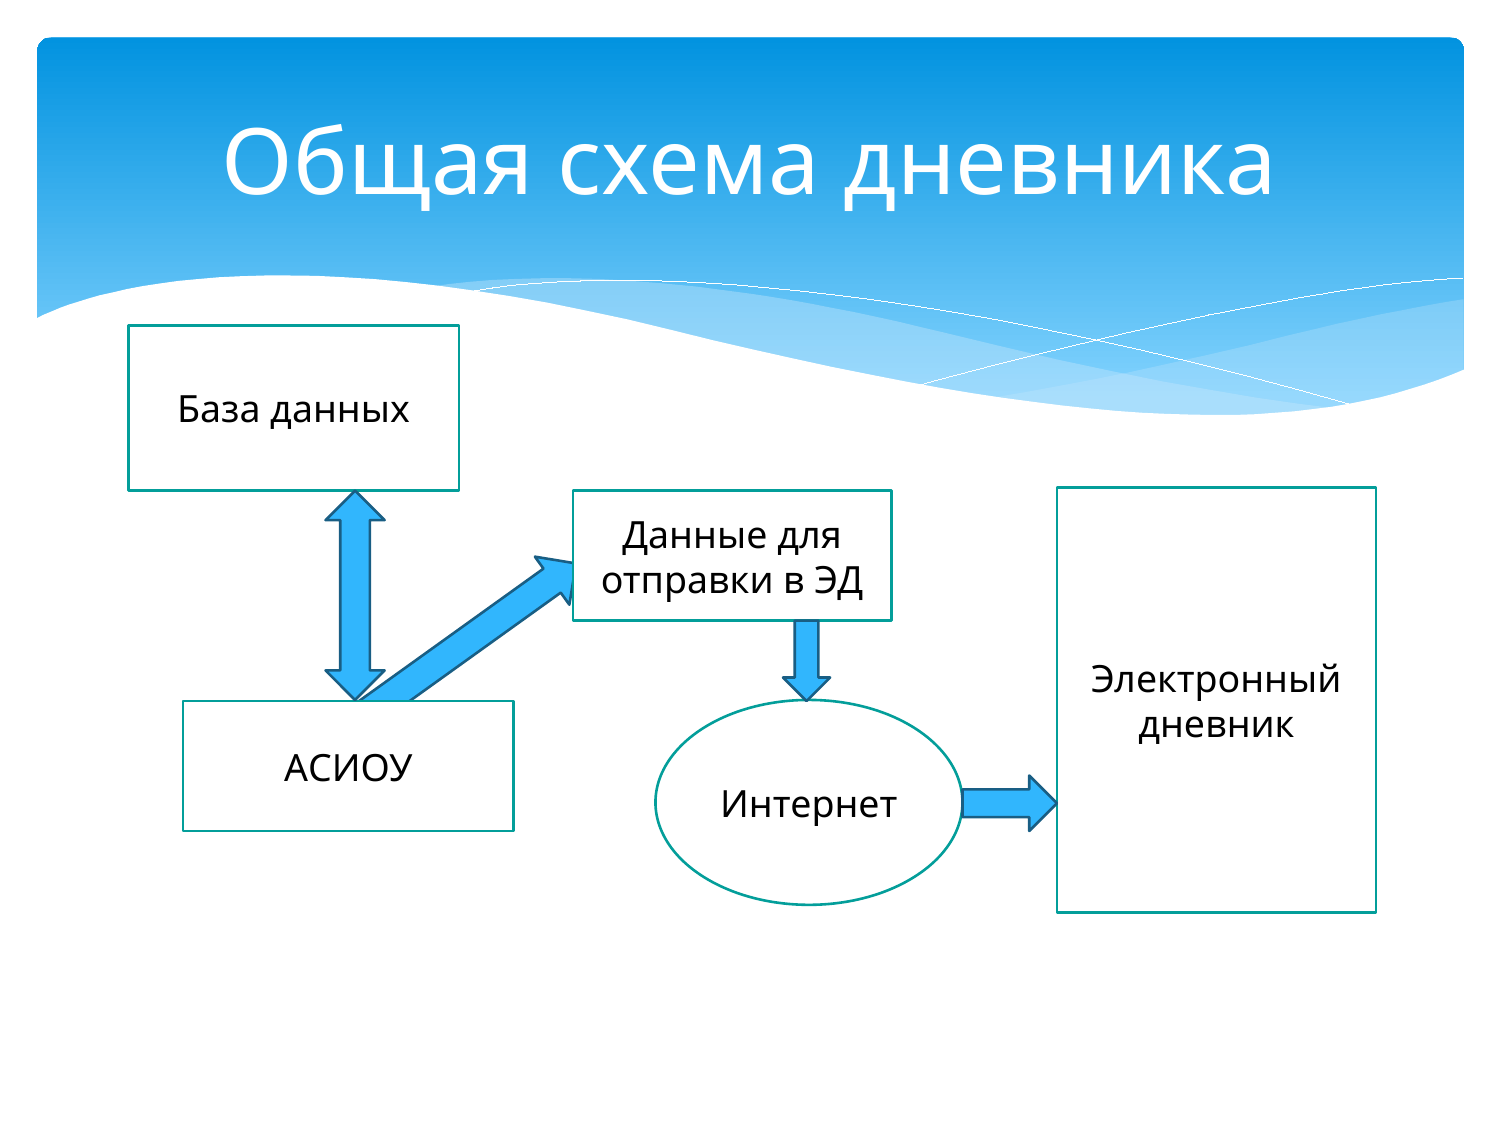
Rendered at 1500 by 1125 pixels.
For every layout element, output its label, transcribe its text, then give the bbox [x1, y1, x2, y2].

text_box Данные для отправки в ЭД [572, 489, 893, 622]
text_box База данных [127, 324, 460, 492]
text_box [781, 619, 832, 702]
text_box АСИОУ [182, 700, 515, 832]
text_box [324, 489, 386, 701]
text_box Электронный дневник [1056, 486, 1377, 914]
text_box [961, 774, 1058, 833]
text_box [358, 555, 572, 700]
text_box Интернет [654, 698, 963, 907]
title Общая схема дневника [75, 55, 1425, 261]
